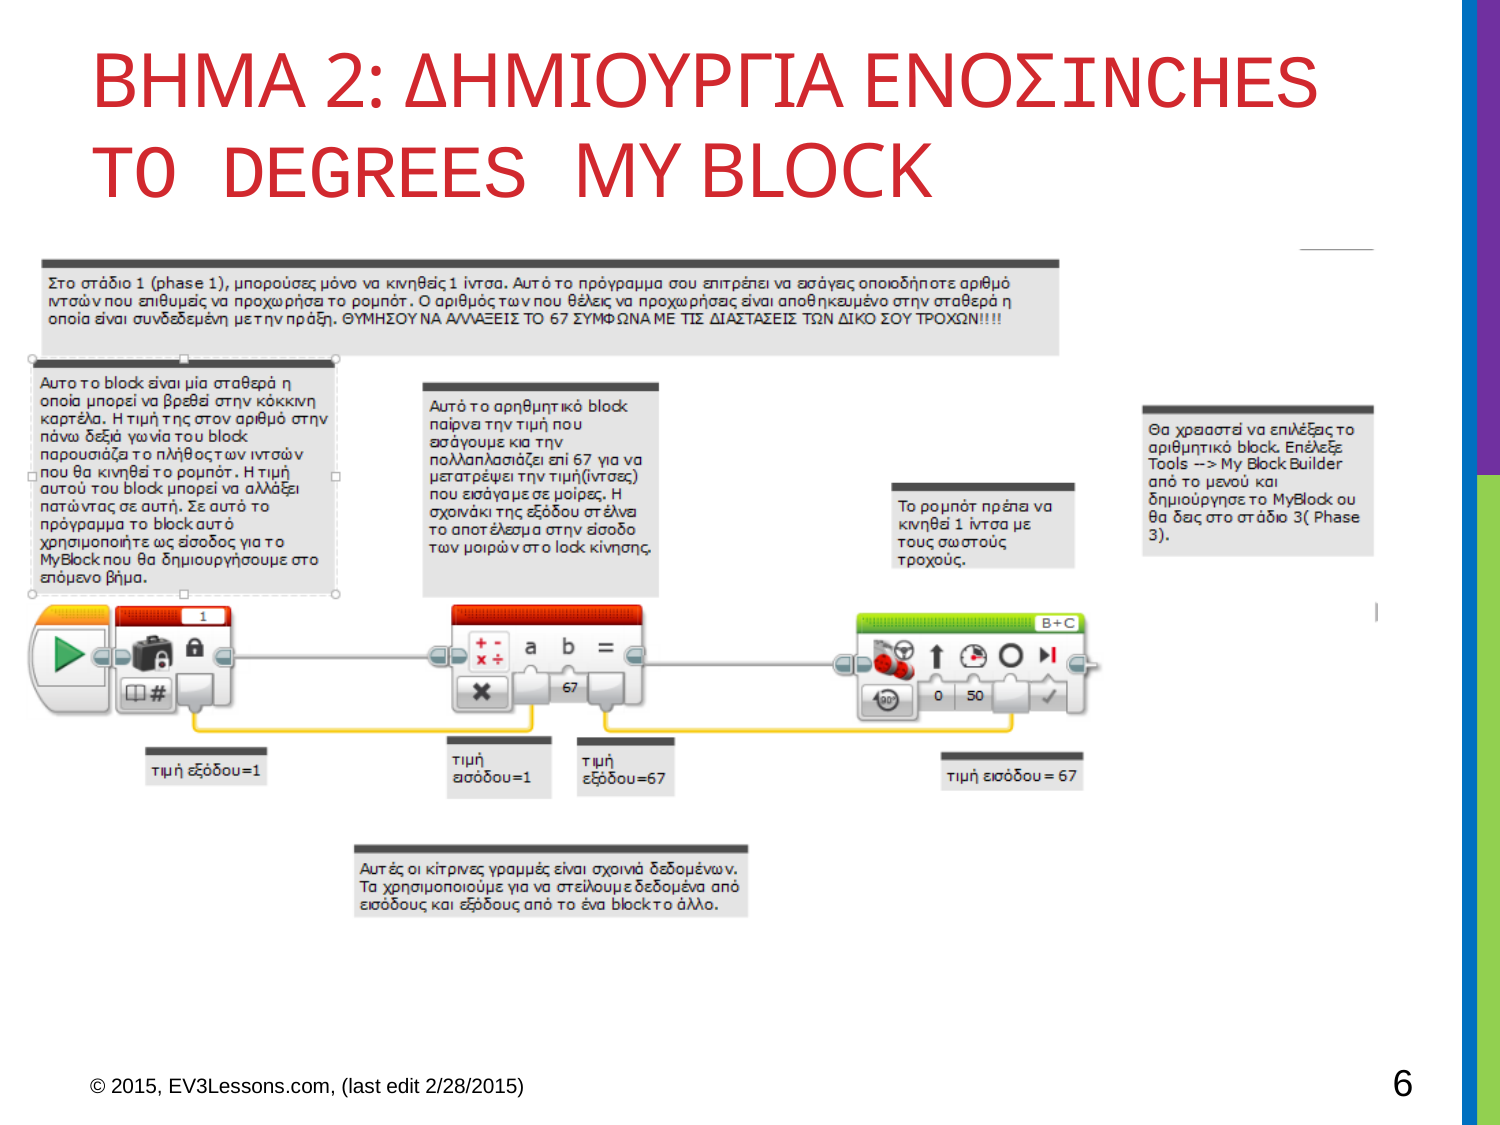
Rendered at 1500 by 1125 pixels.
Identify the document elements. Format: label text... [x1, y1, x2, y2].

footer © 2015, EV3Lessons.com, (last edit 2/28/2015) [75, 1065, 638, 1112]
slide_number 6 [1377, 1051, 1460, 1112]
title ΒΗΜΑ 2: ΔΗΜΙΟΥΡΓΙΑ ΕΝΟΣINCHES TO DEGREES My Block [75, 25, 1428, 250]
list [24, 249, 1379, 926]
